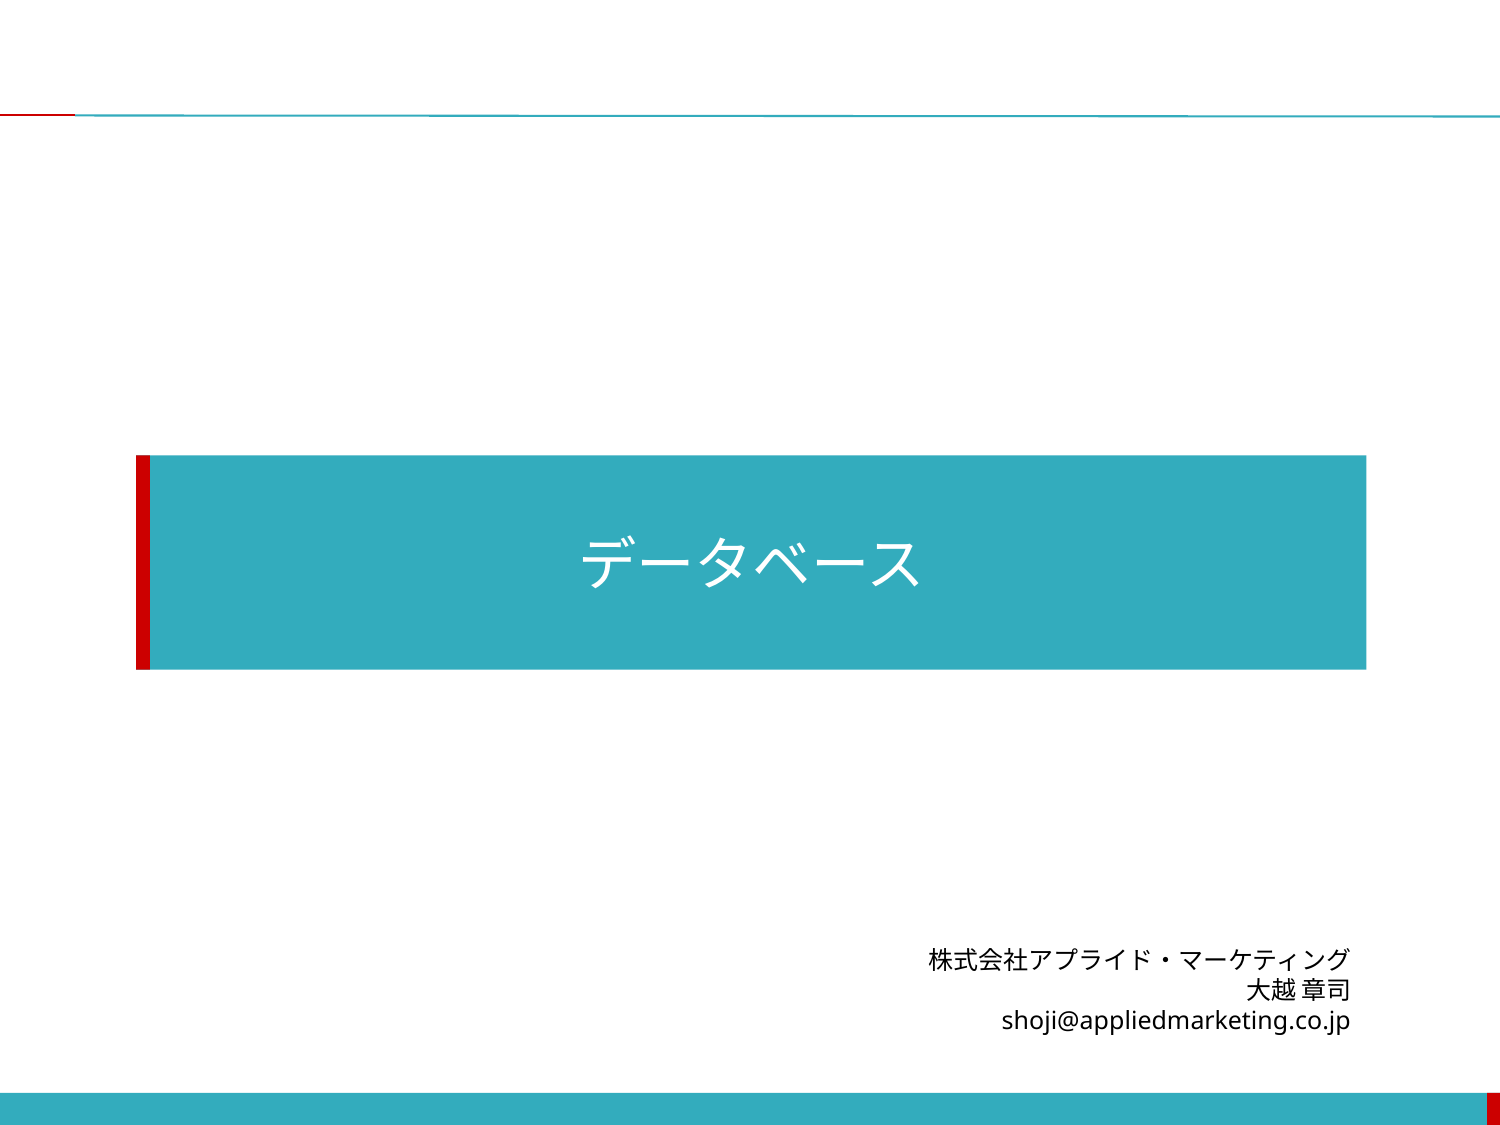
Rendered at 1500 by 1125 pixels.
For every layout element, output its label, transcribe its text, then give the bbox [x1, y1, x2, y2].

text_box [134, 453, 152, 672]
text_box 株式会社アプライド・マーケティング 大越 章司 shoji@appliedmarketing.co.jp [622, 937, 1367, 1043]
text_box データベース [152, 453, 1368, 672]
